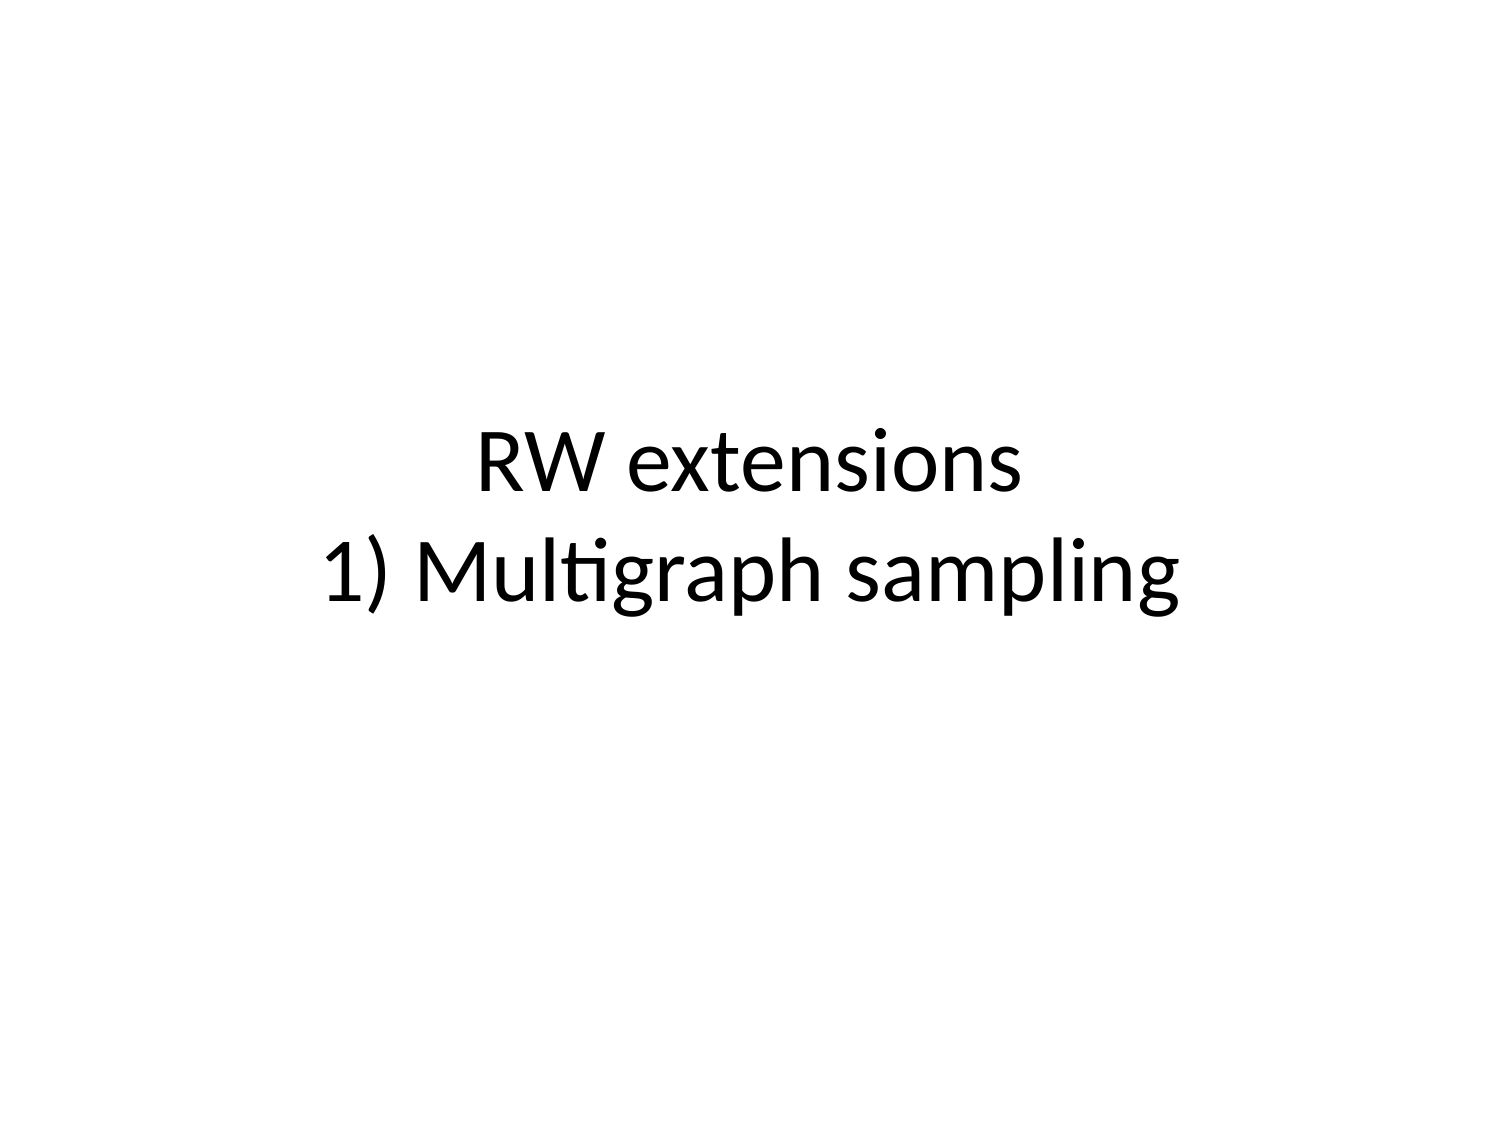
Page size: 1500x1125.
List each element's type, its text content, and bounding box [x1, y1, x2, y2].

title RW extensions 1) Multigraph sampling [74, 416, 1426, 605]
